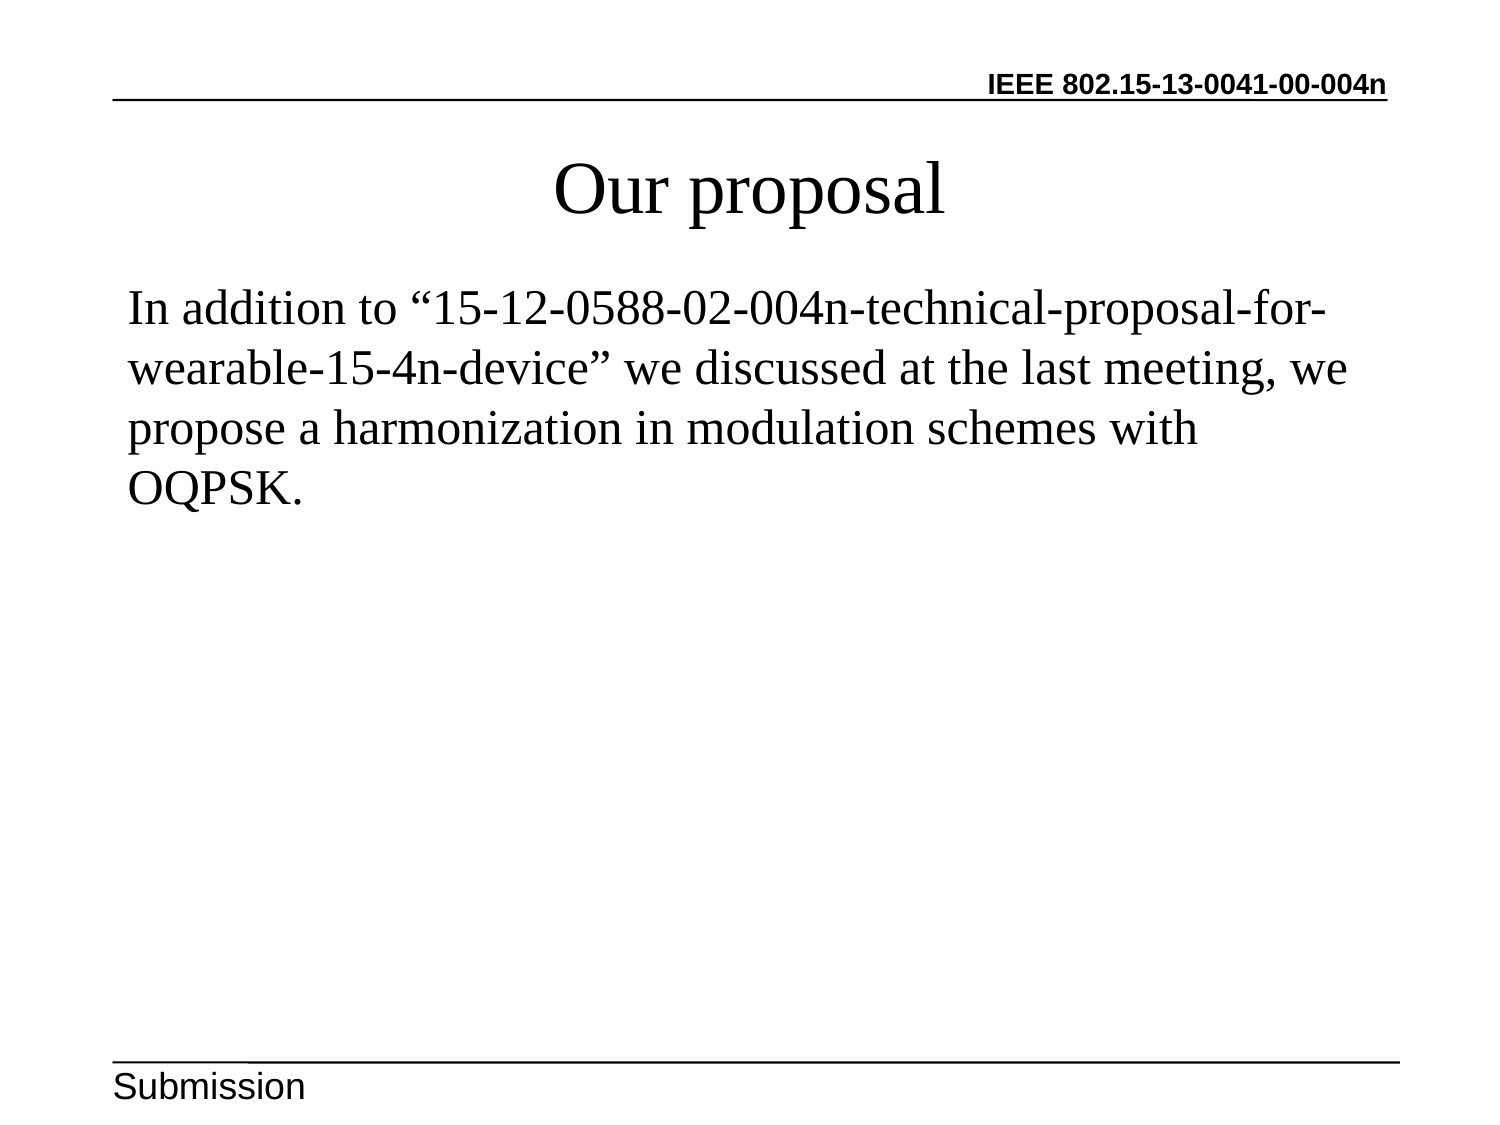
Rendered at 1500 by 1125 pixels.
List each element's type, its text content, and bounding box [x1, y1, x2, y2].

list In addition to “15-12-0588-02-004n-technical-proposal-for-wearable-15-4n-device” we discussed at the last meeting, we propose a harmonization in modulation schemes with OQPSK. [112, 267, 1388, 943]
title Our proposal [112, 112, 1388, 256]
